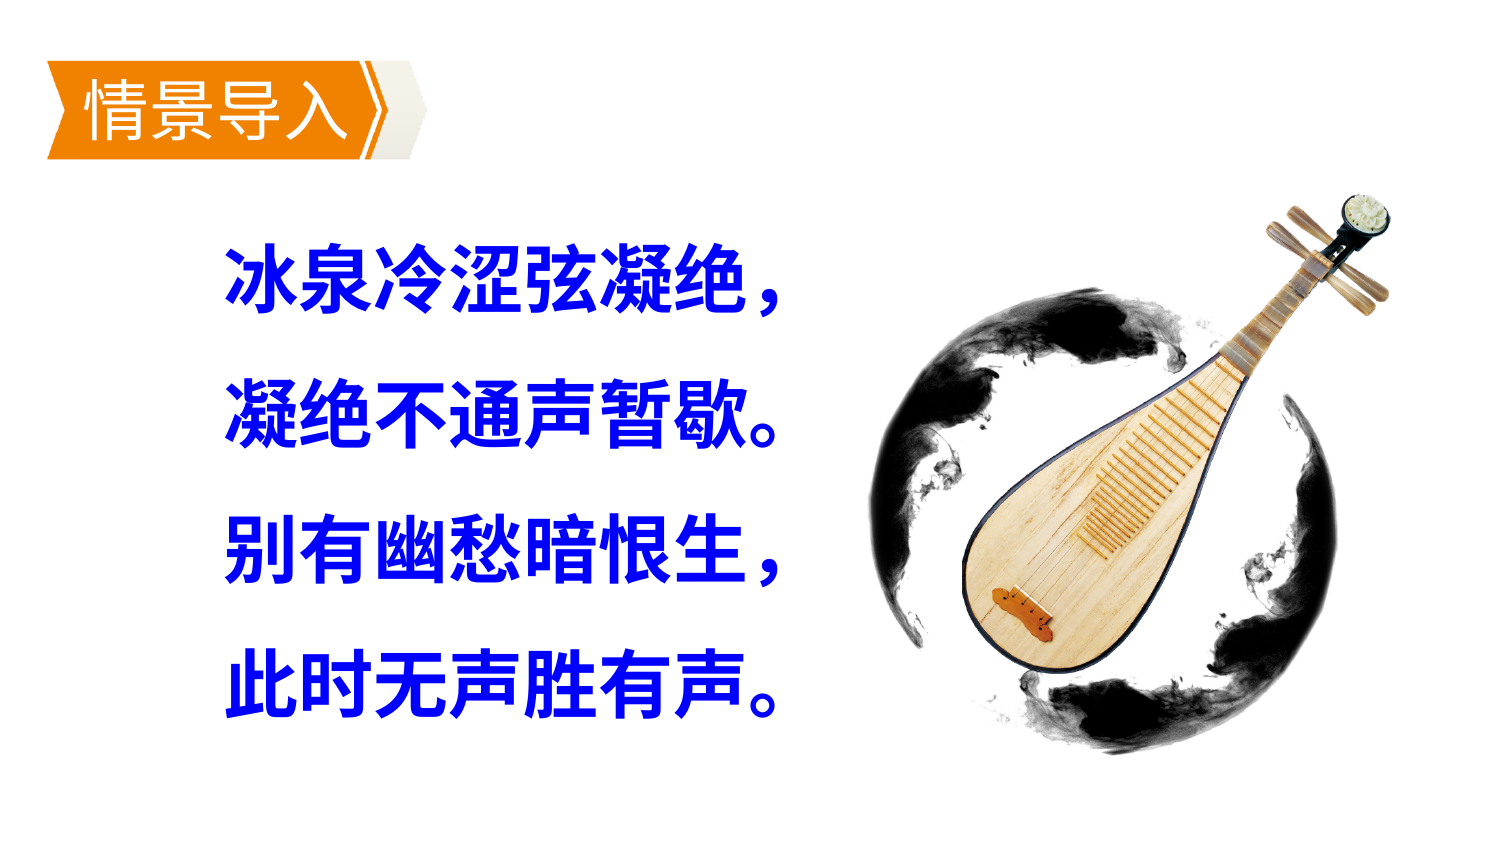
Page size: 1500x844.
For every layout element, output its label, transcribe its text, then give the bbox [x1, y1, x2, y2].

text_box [43, 56, 429, 163]
text_box 冰泉冷涩弦凝绝， 凝绝不通声暂歇。 别有幽愁暗恨生， 此时无声胜有声。 [100, 179, 811, 735]
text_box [811, 153, 1421, 805]
